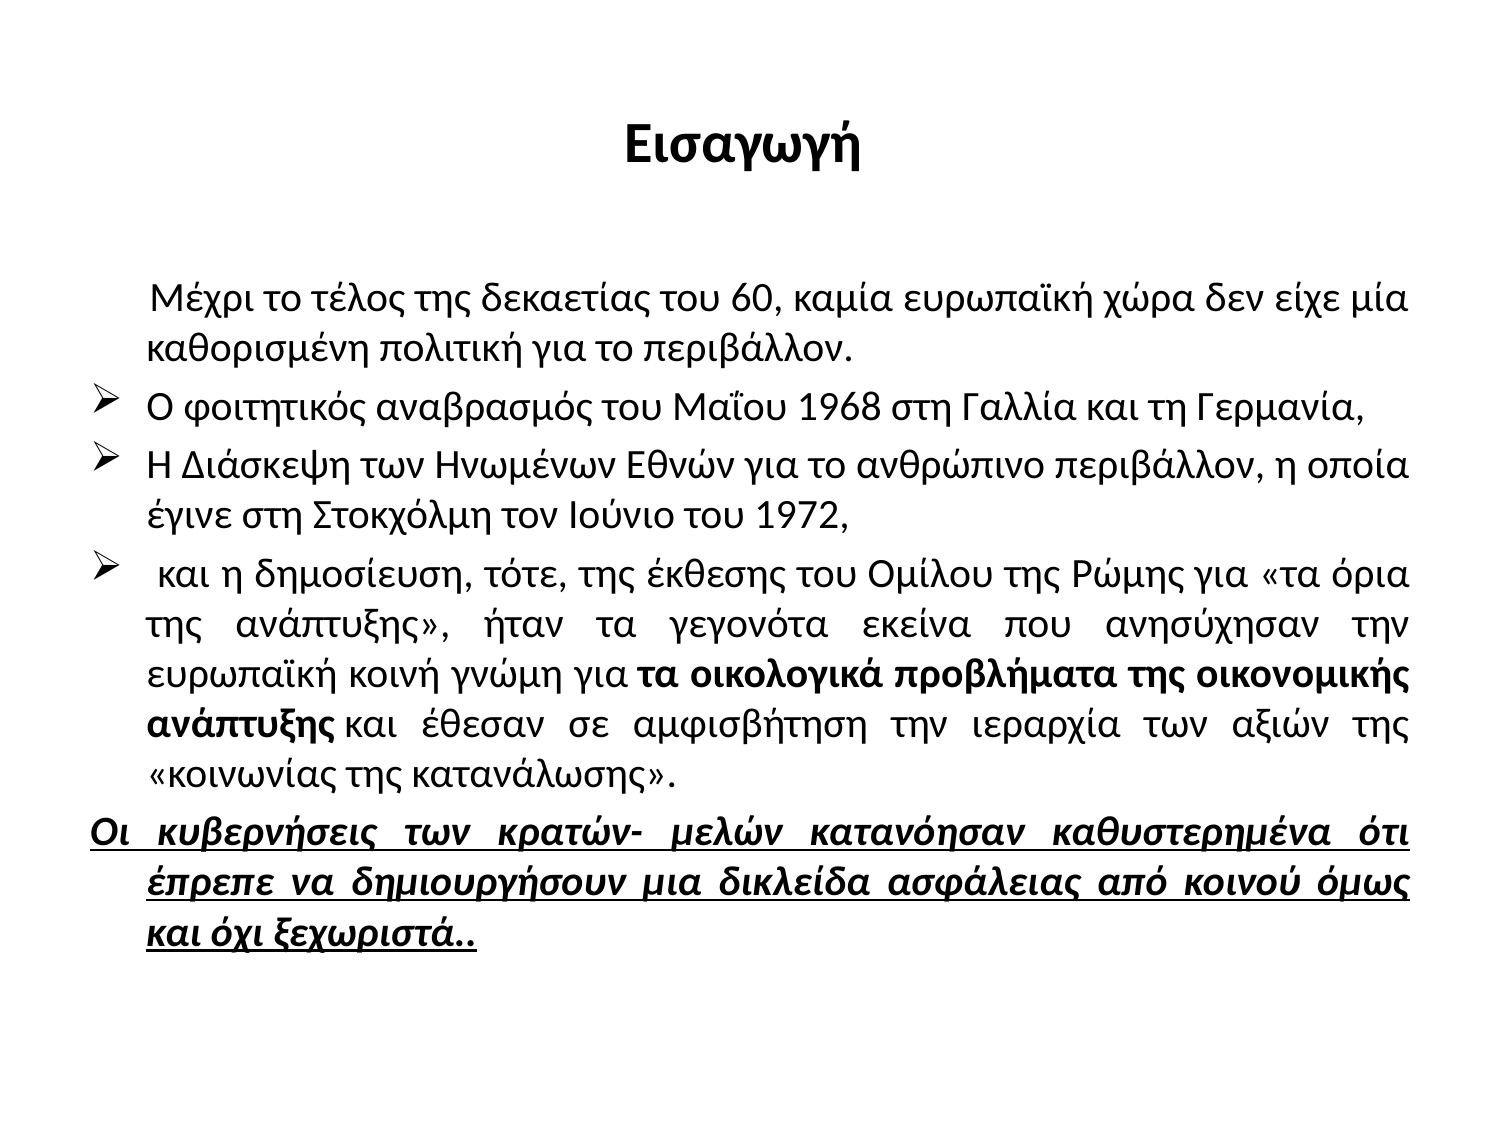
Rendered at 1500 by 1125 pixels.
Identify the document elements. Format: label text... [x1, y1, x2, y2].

list Μέχρι το τέλος της δεκαετίας του 60, καμία ευρωπαϊκή χώρα δεν είχε μία καθορισμένη πολιτική για το περιβάλλον. O φοιτητικός αναβρασμός του Mαΐου 1968 στη Γαλλία και τη Γερμανία, Η Διάσκεψη των Ηνωμένων Εθνών για το ανθρώπινο περιβάλλον, η οποία έγινε στη Στοκχόλμη τον Ιούνιο του 1972, και η δημοσίευση, τότε, της έκθεσης του Ομίλου της Ρώμης για «τα όρια της ανάπτυξης», ήταν τα γεγονότα εκείνα που ανησύχησαν την ευρωπαϊκή κοινή γνώμη για τα οικολογικά προβλήματα της οικονομικής ανάπτυξης και έθεσαν σε αμφισβήτηση την ιεραρχία των αξιών της «κοινωνίας της κατανάλωσης». Οι κυβερνήσεις των κρατών- μελών κατανόησαν καθυστερημένα ότι έπρεπε να δημιουργήσουν μια δικλείδα ασφάλειας από κοινού όμως και όχι ξεχωριστά.. [75, 262, 1425, 1005]
title Εισαγωγή [75, 45, 1425, 233]
